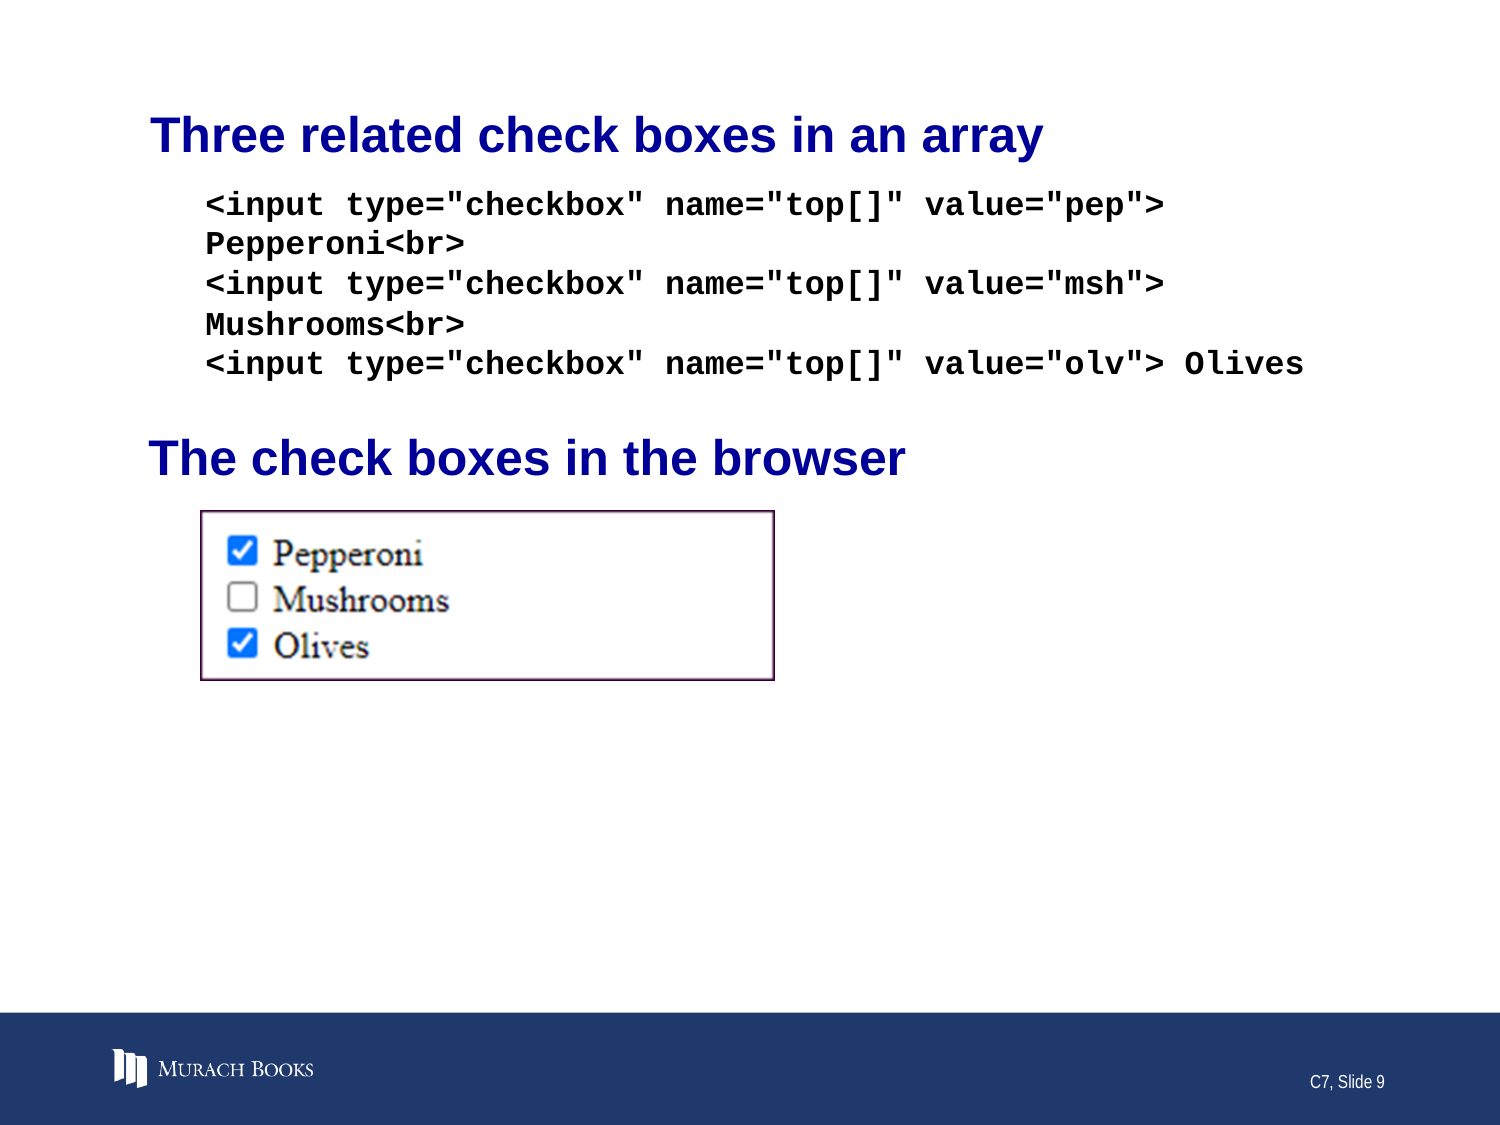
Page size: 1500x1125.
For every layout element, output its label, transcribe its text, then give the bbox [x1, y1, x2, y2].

slide_number C7, Slide 9 [1087, 1025, 1400, 1100]
footer [12, 1025, 463, 1100]
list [199, 510, 776, 682]
title Three related check boxes in an array [150, 102, 1350, 164]
list <input type="checkbox" name="top[]" value="pep"> Pepperoni<br> <input type="checkbox" name="top[]" value="msh"> Mushrooms<br> <input type="checkbox" name="top[]" value="olv"> Olives The check boxes in the browser [133, 174, 1346, 538]
